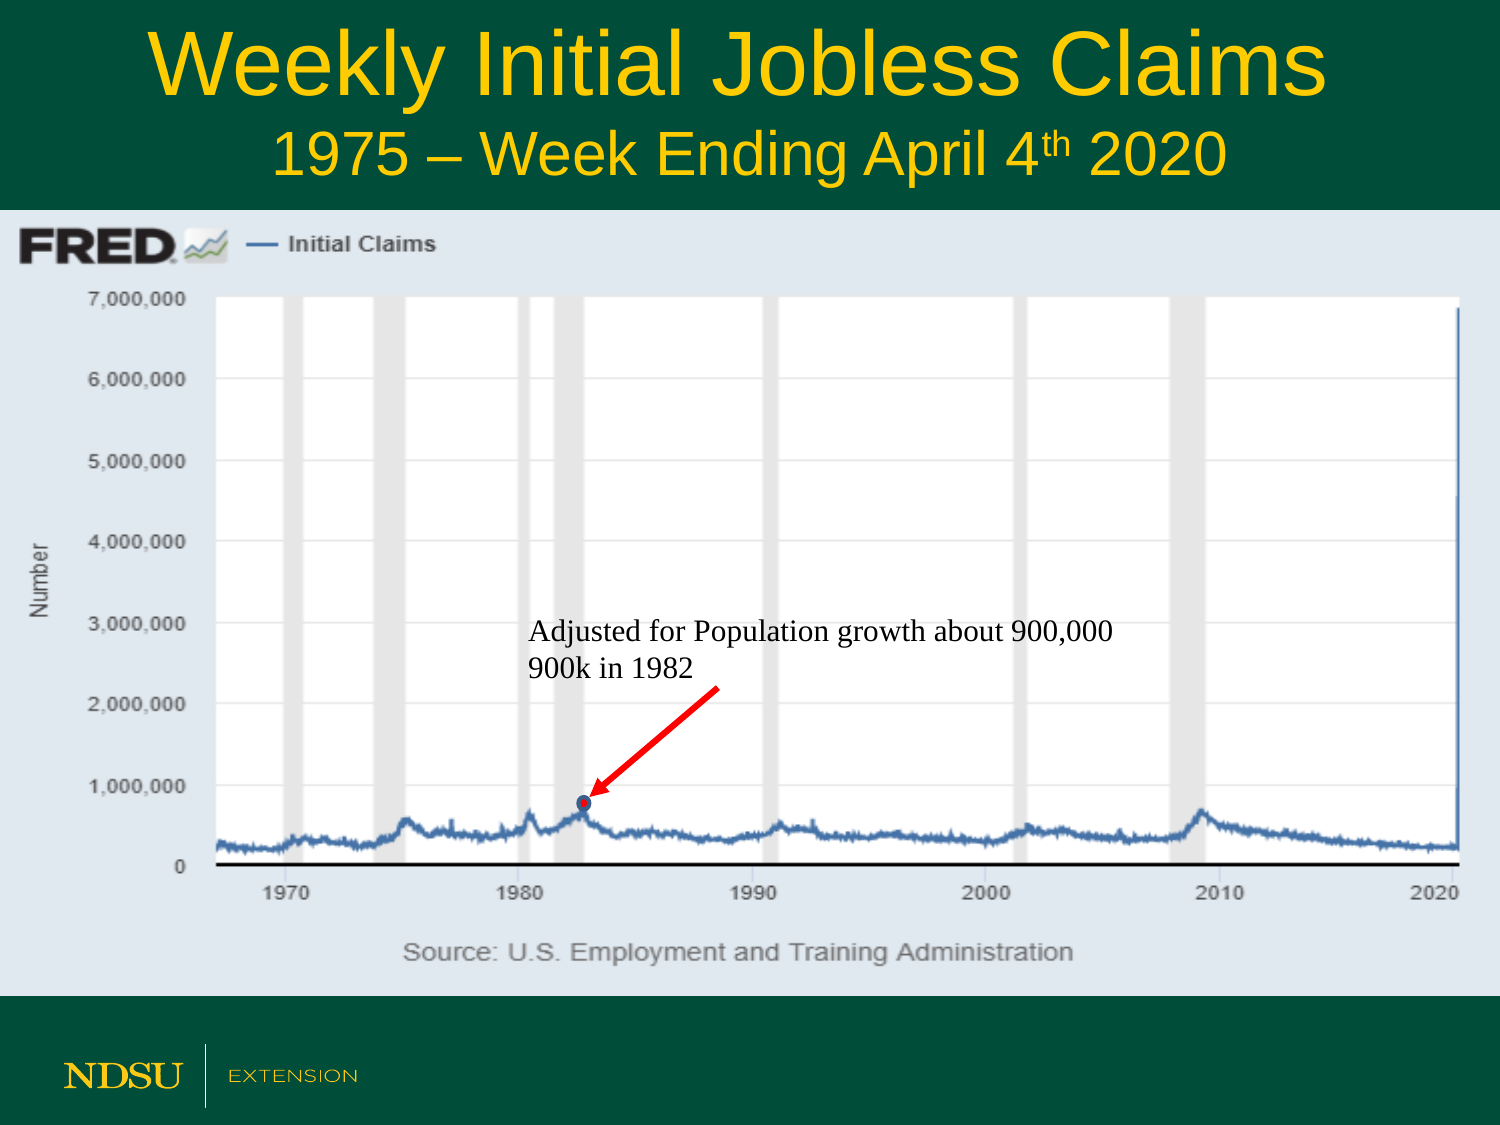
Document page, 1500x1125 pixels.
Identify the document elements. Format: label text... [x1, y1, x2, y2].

picture [0, 210, 1500, 996]
title Weekly Initial Jobless Claims 1975 – Week Ending April 4th 2020 [75, 2, 1425, 190]
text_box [588, 687, 719, 798]
